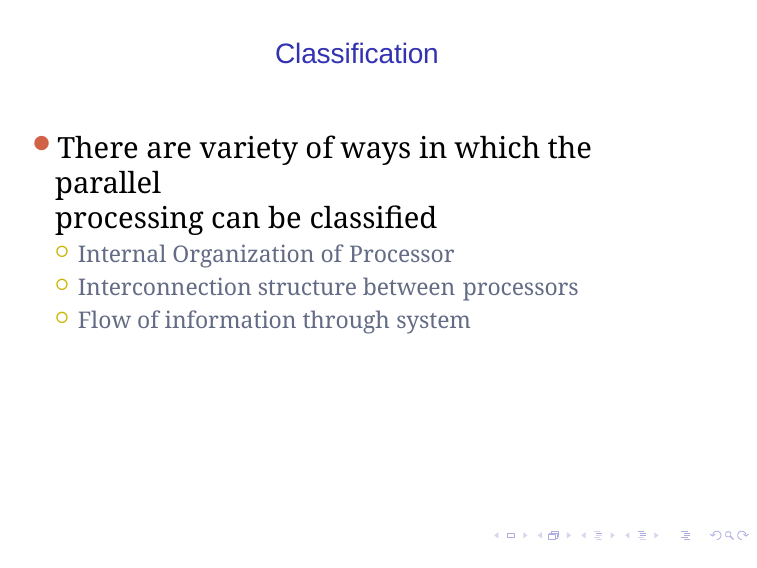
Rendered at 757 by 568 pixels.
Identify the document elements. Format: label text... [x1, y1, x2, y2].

text_box There are variety of ways in which the parallel processing can be classified Internal Organization of Processor Interconnection structure between processors Flow of information through system [31, 128, 630, 334]
title Classification [273, 34, 482, 128]
